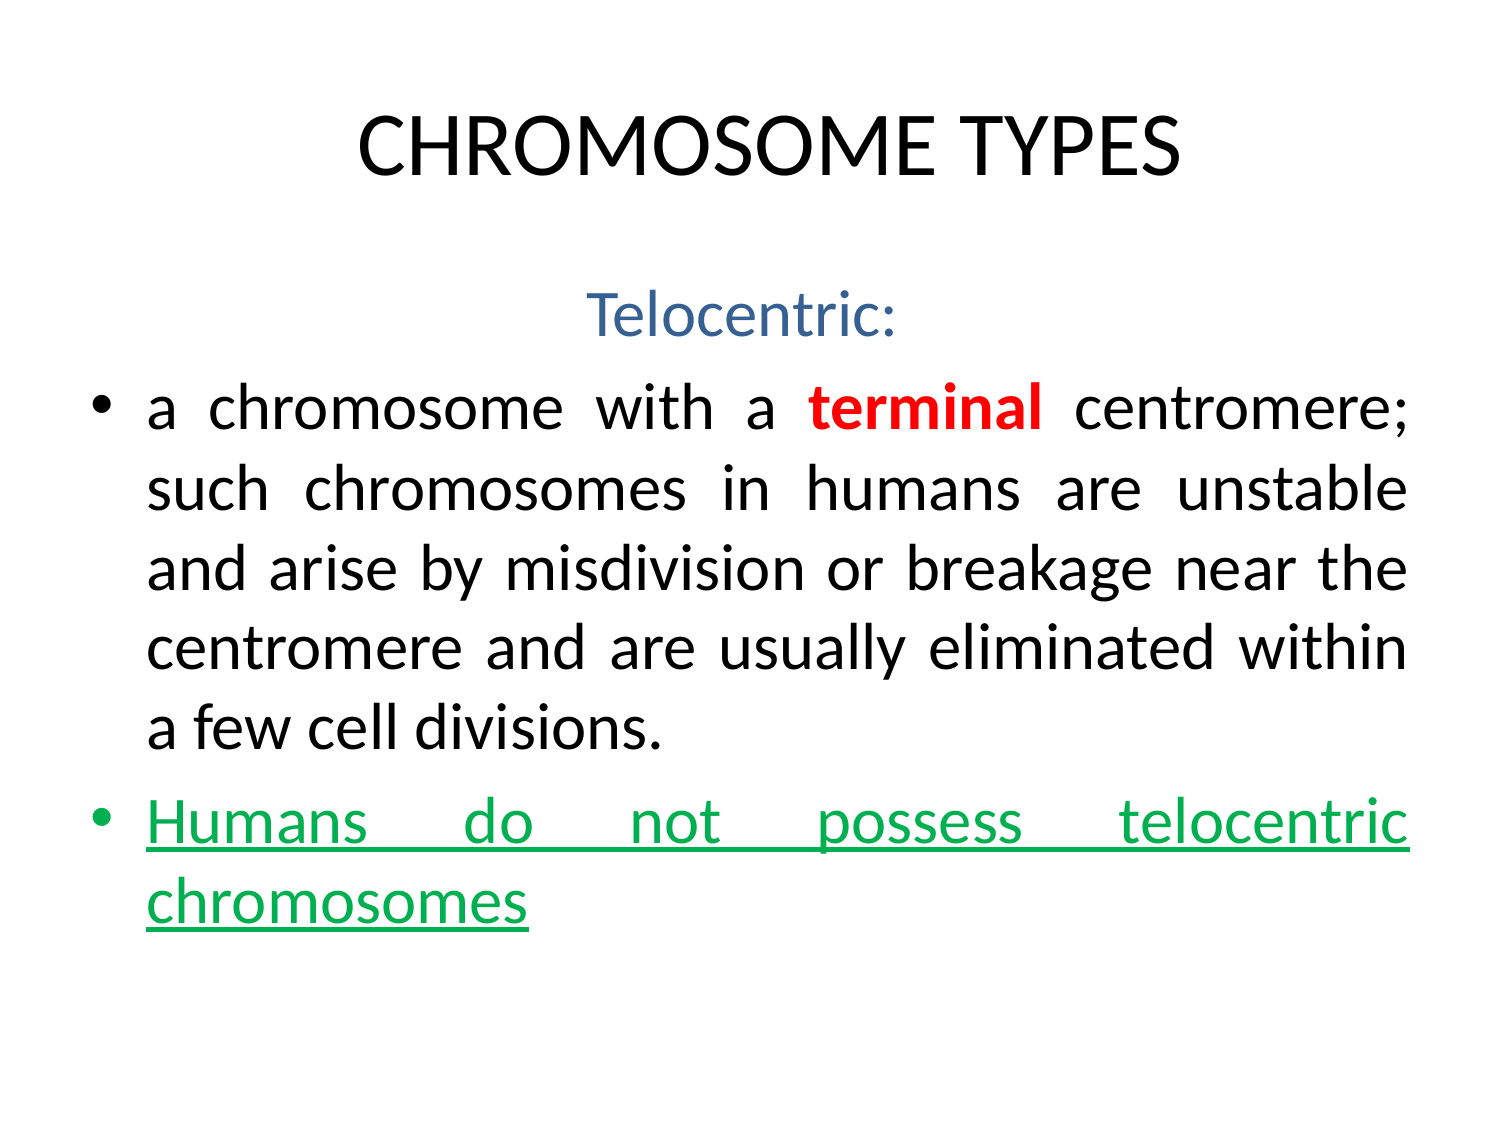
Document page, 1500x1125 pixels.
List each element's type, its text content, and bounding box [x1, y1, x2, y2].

title CHROMOSOME TYPES [75, 45, 1425, 233]
list Telocentric: a chromosome with a terminal centromere; such chromosomes in humans are unstable and arise by misdivision or breakage near the centromere and are usually eliminated within a few cell divisions. Humans do not possess telocentric chromosomes [75, 262, 1425, 1005]
